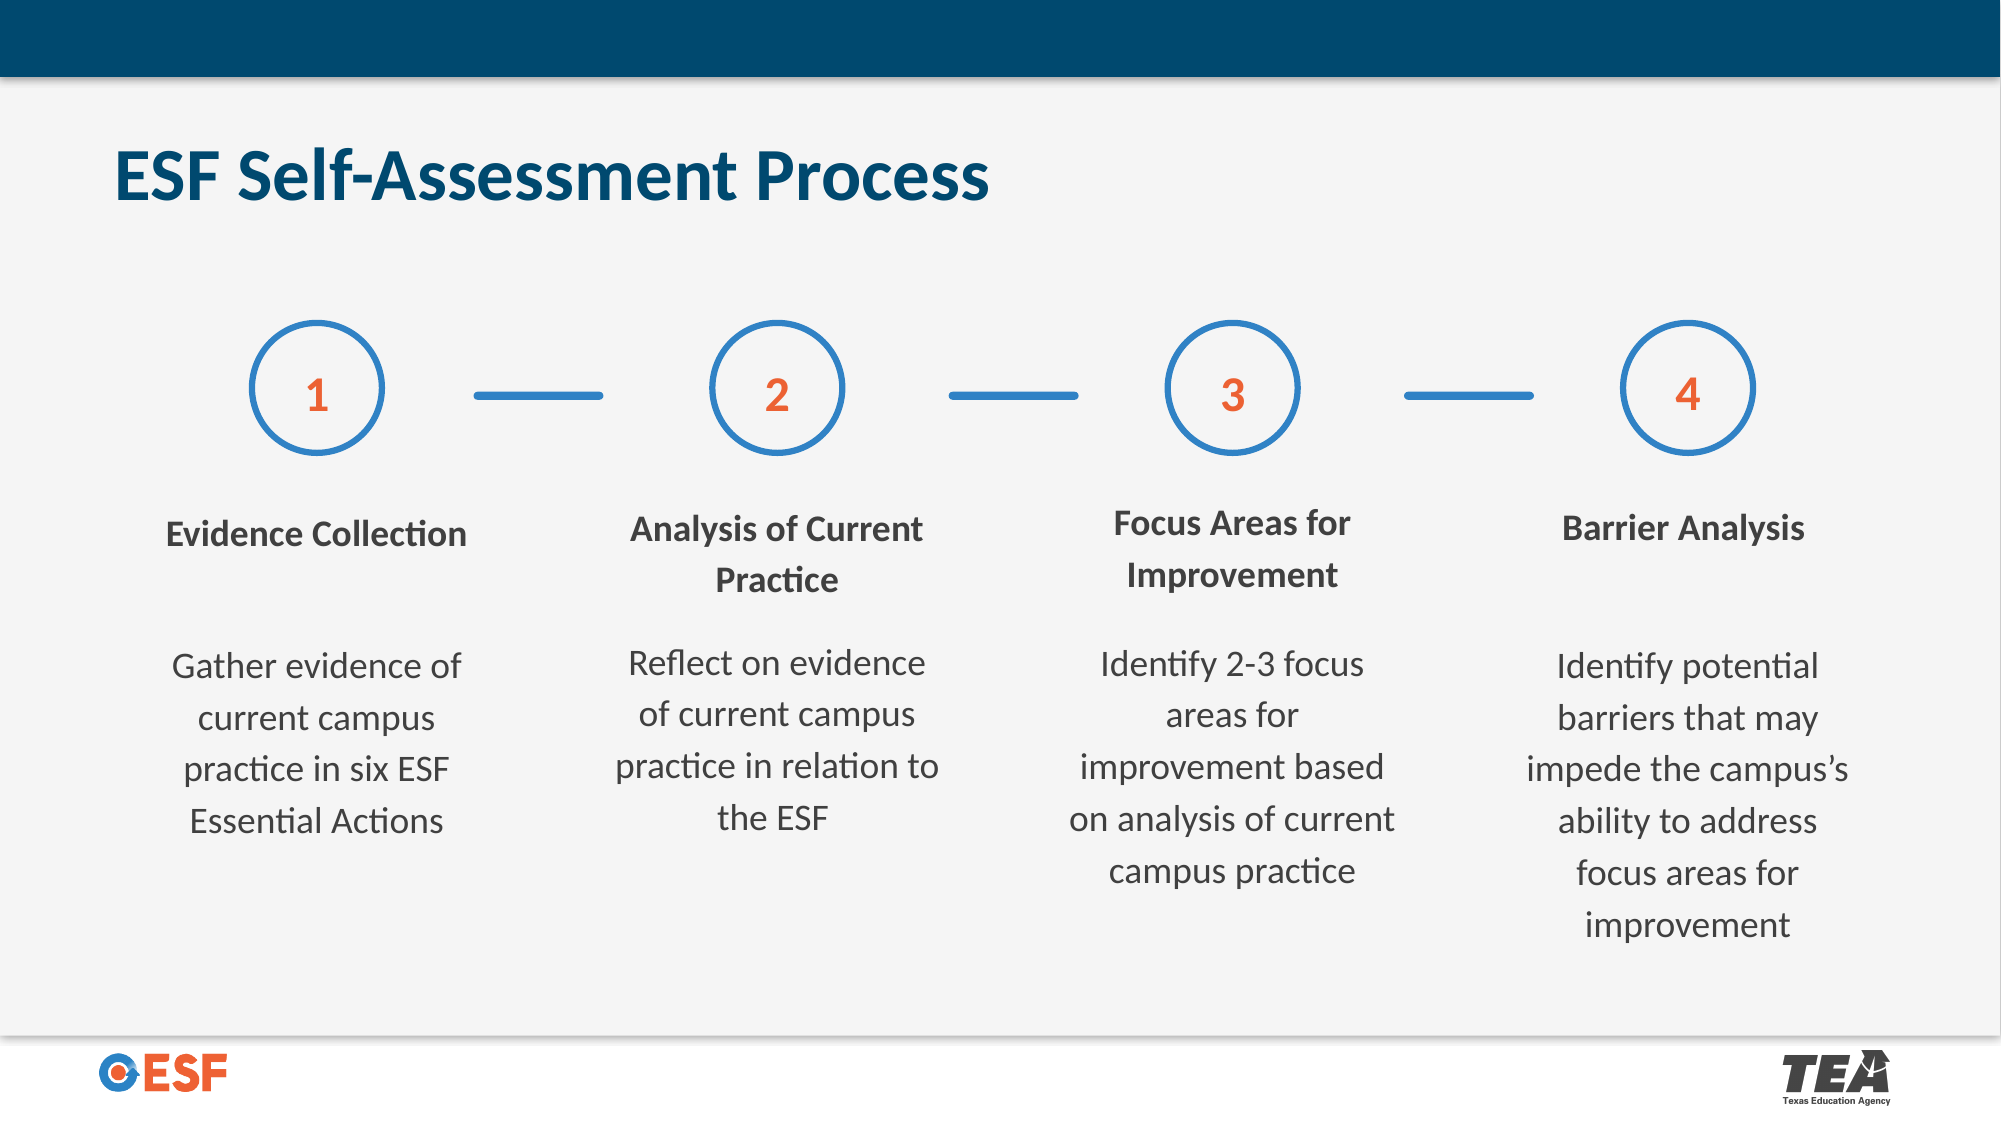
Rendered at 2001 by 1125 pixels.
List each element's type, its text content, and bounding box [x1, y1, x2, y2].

picture [1774, 1046, 1902, 1110]
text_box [124, 322, 510, 776]
picture [99, 1053, 227, 1092]
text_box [590, 322, 965, 773]
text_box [1045, 322, 1420, 774]
text_box [969, 391, 1040, 400]
text_box [514, 391, 585, 400]
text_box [1500, 322, 1876, 776]
title ESF Self-Assessment Process [99, 86, 1900, 255]
text_box [1425, 391, 1495, 400]
